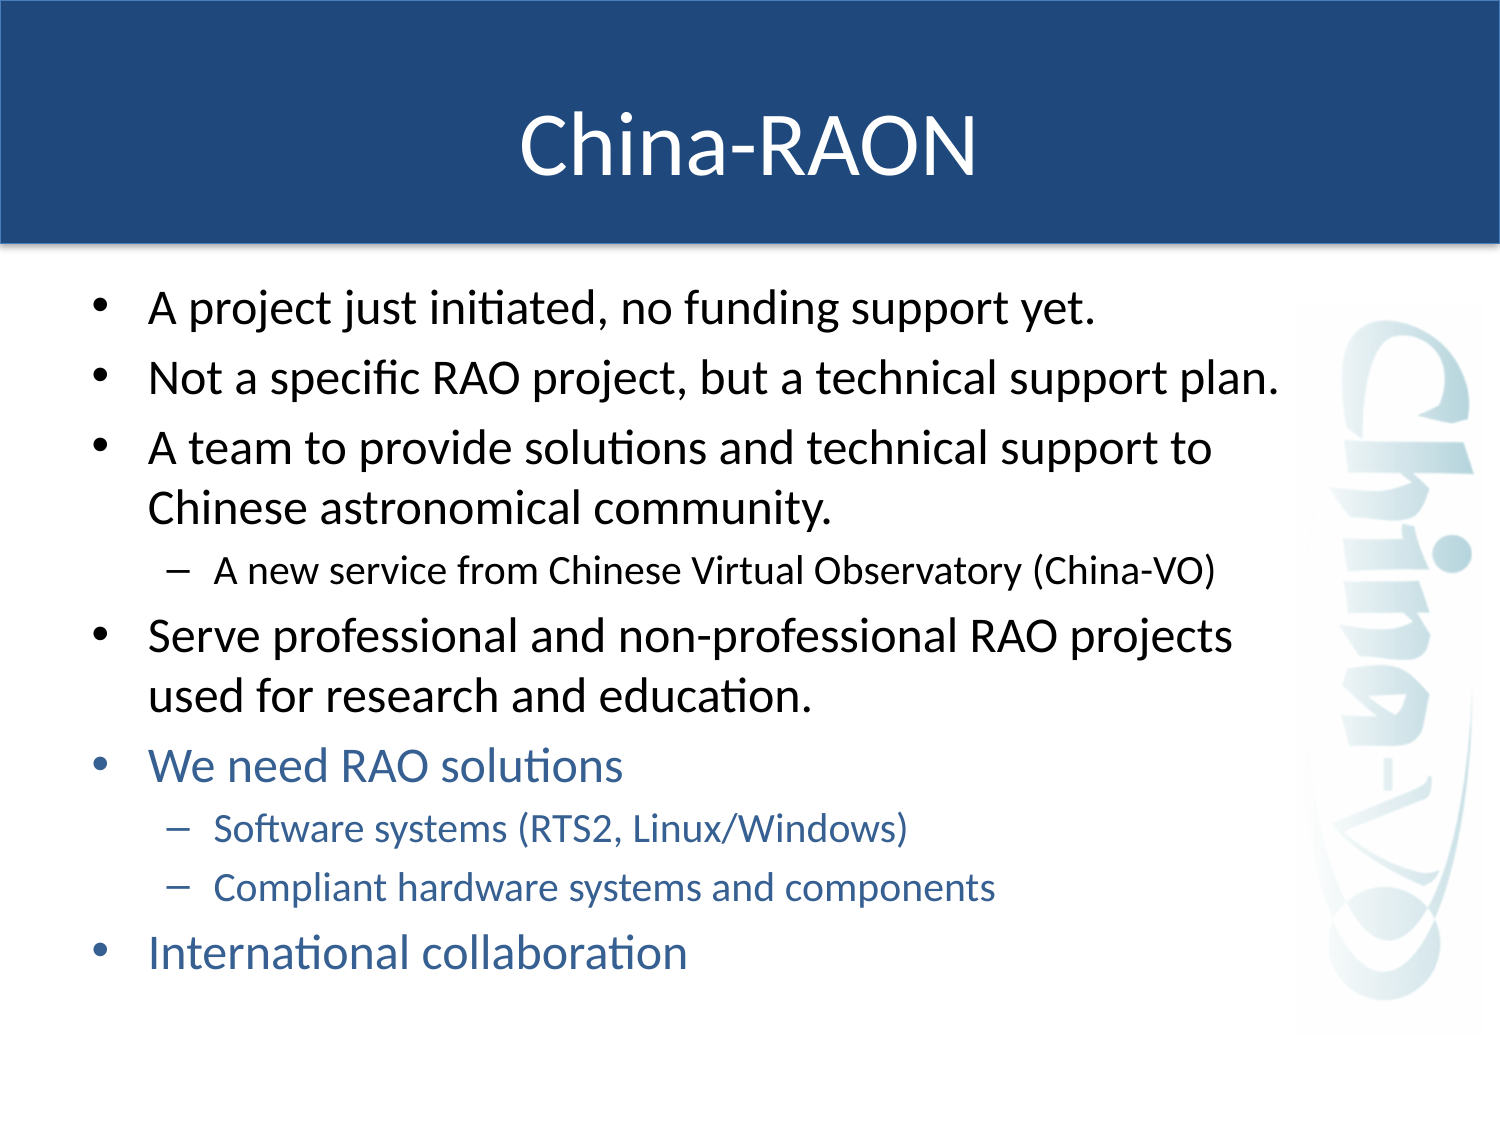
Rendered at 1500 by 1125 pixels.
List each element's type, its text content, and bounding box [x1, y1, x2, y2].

list A project just initiated, no funding support yet. Not a specific RAO project, but a technical support plan. A team to provide solutions and technical support to Chinese astronomical community. A new service from Chinese Virtual Observatory (China-VO) Serve professional and non-professional RAO projects used for research and education. We need RAO solutions Software systems (RTS2, Linux/Windows) Compliant hardware systems and components International collaboration [76, 267, 1353, 1010]
title China-RAON [75, 45, 1425, 233]
